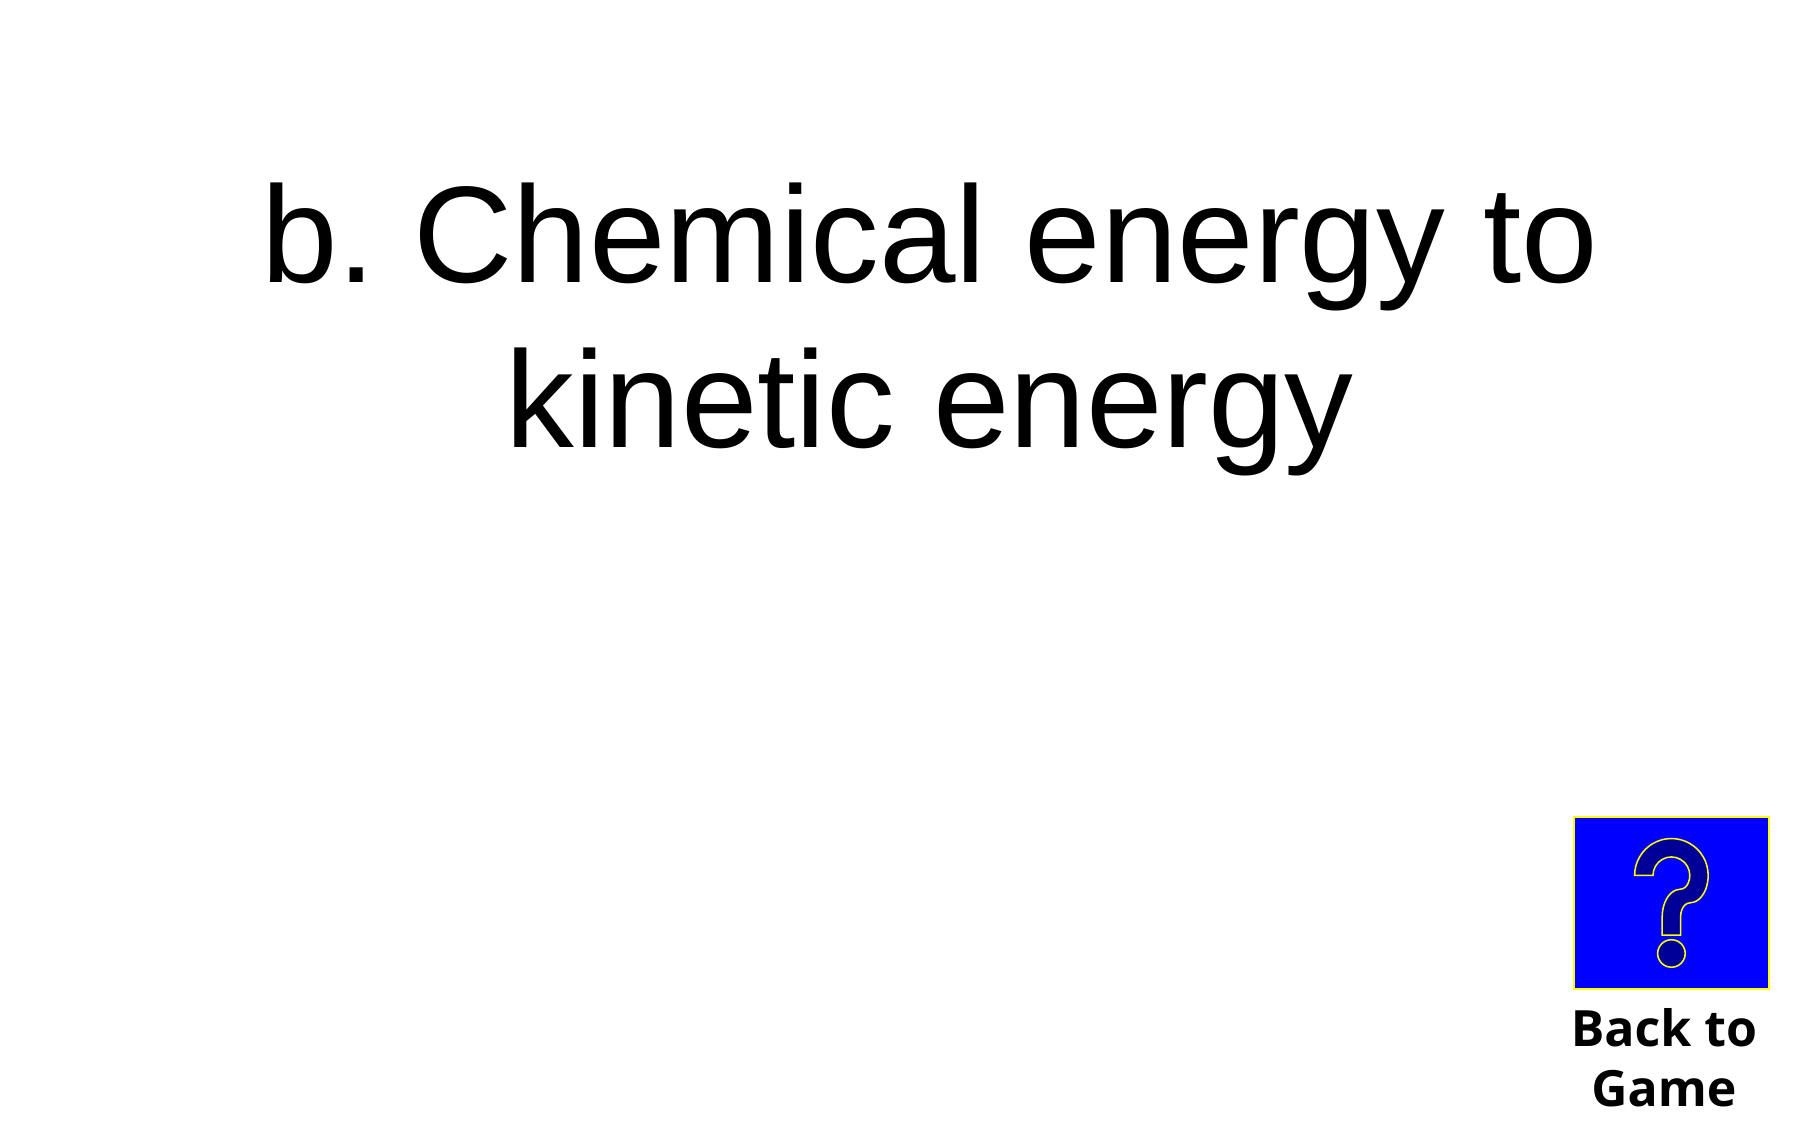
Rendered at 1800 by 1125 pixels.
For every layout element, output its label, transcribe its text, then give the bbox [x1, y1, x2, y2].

text_box b. Chemical energy to kinetic energy [209, 137, 1650, 483]
text_box Back to Game [1529, 988, 1799, 1124]
text_box [1573, 817, 1769, 988]
